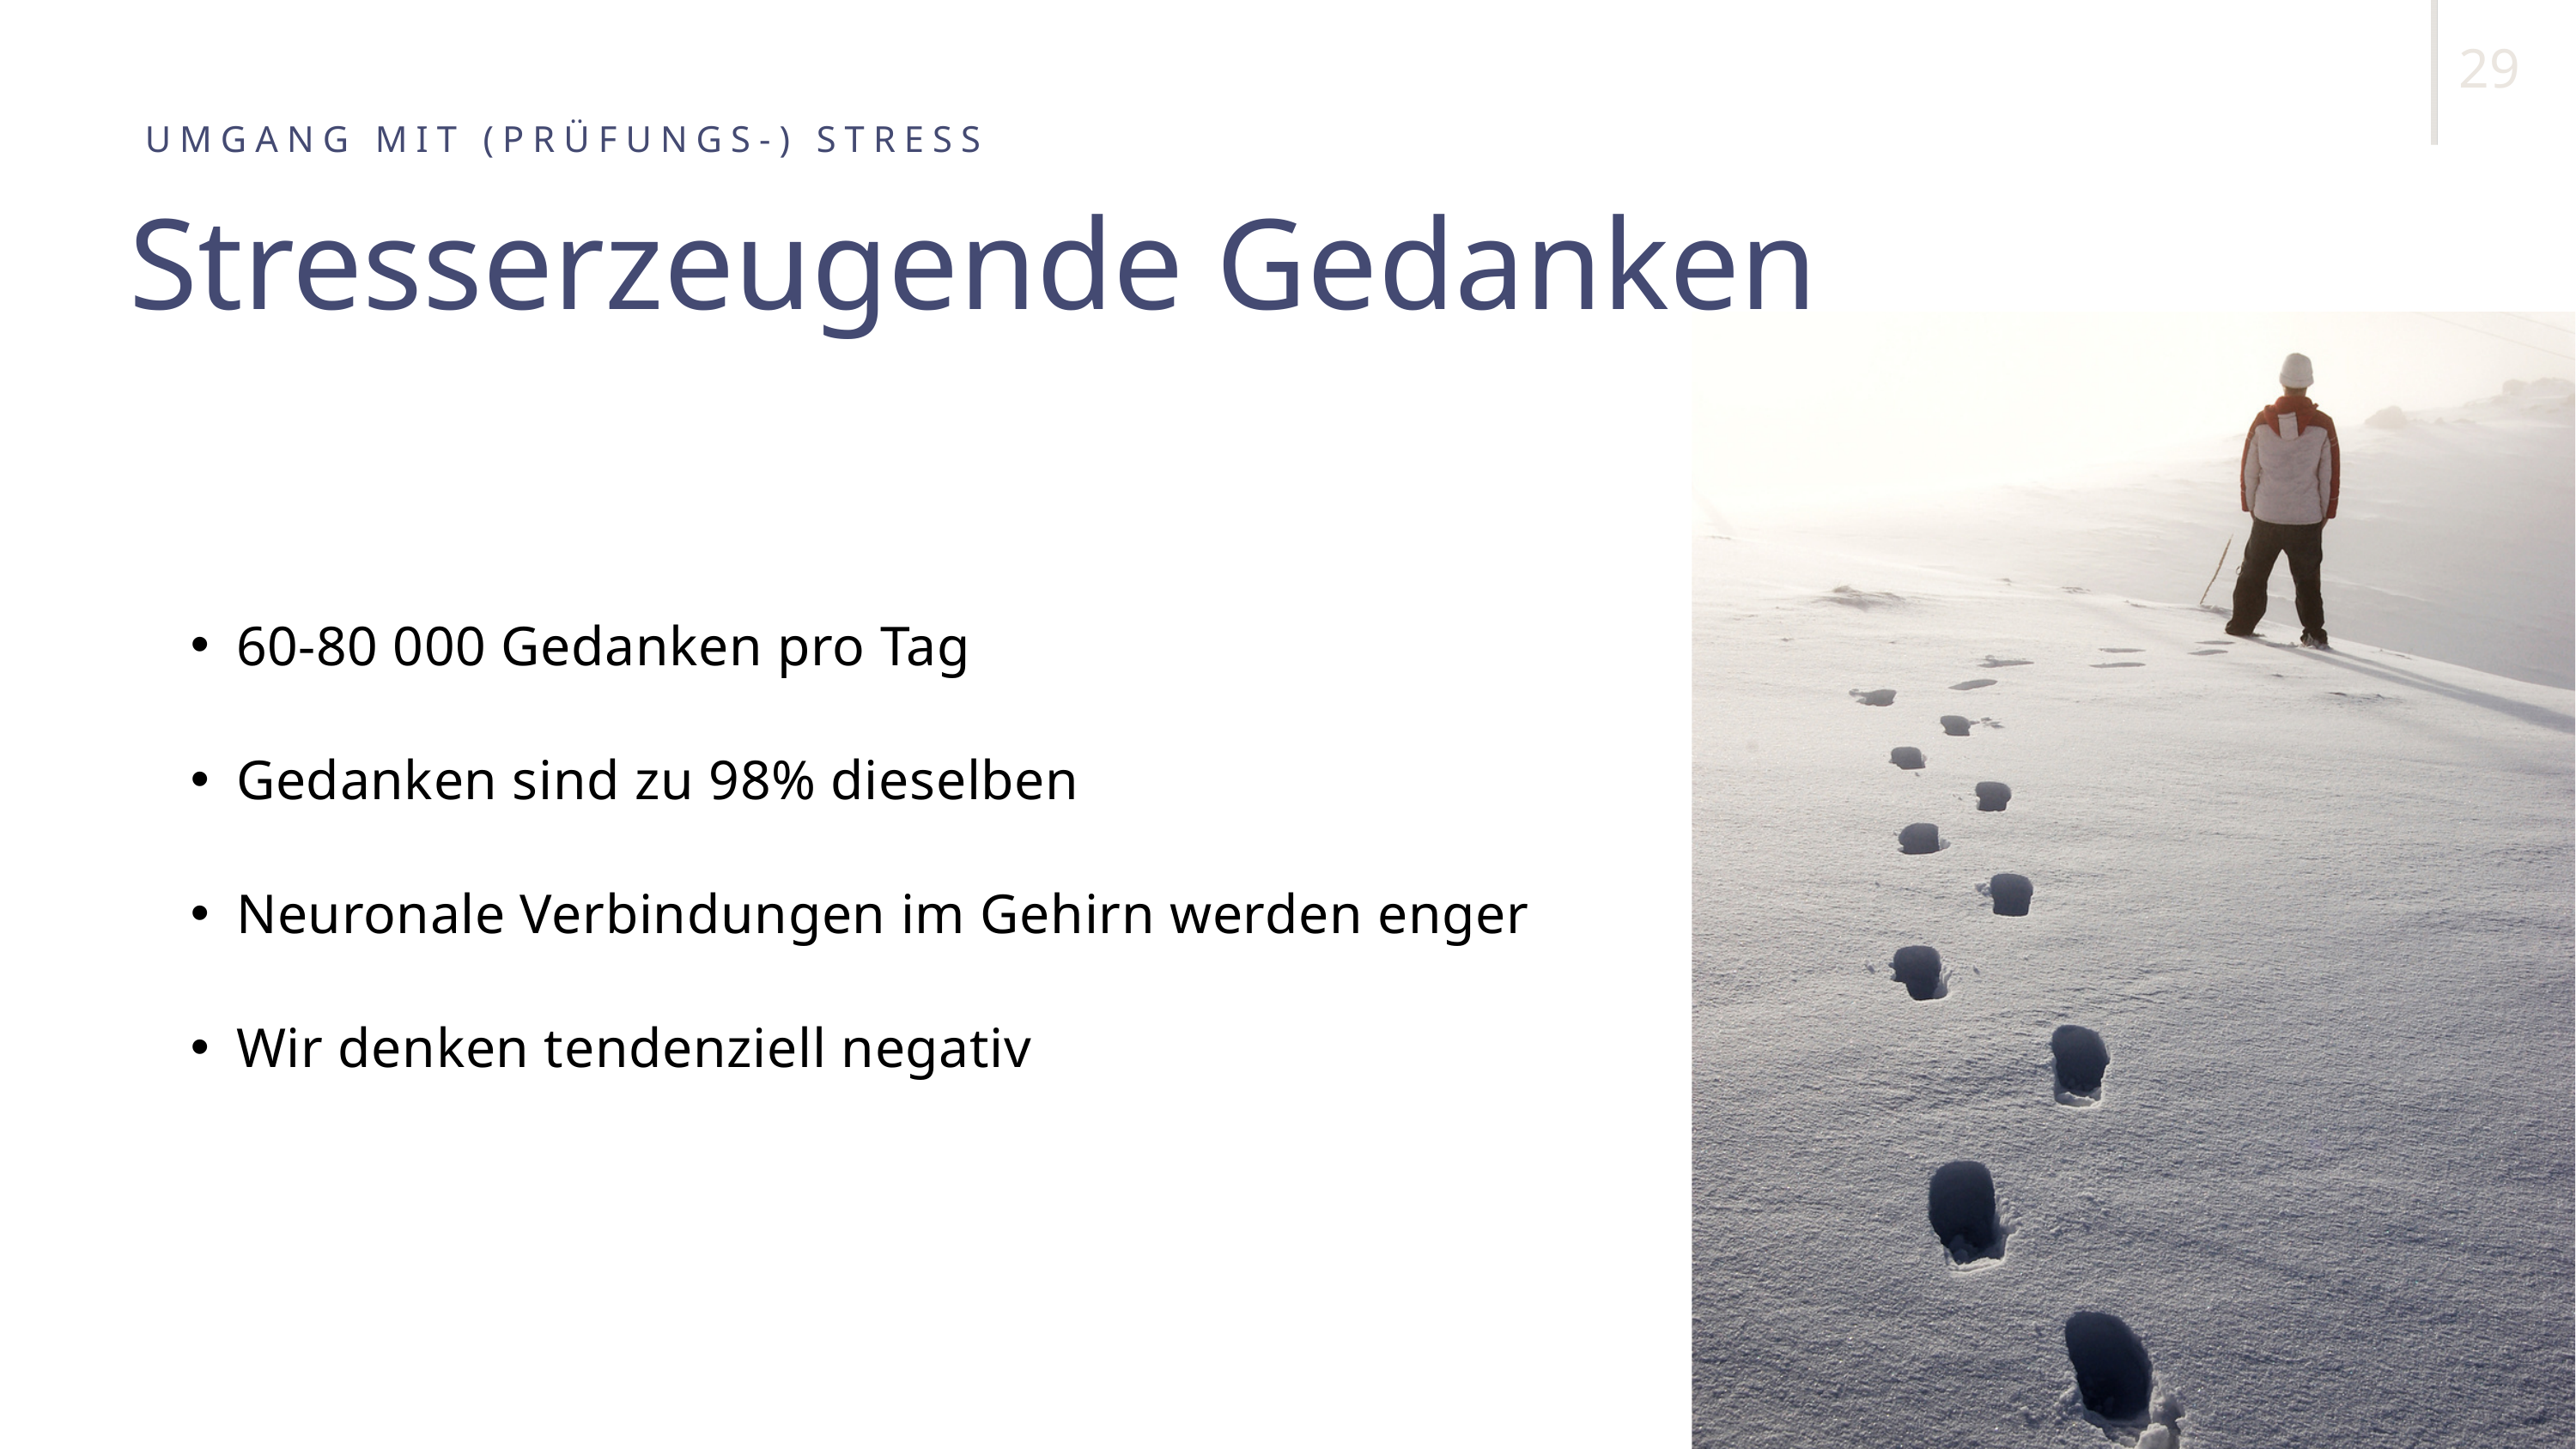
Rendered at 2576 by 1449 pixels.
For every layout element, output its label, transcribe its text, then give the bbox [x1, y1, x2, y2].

picture [2431, 96, 2438, 145]
text_box 60-80 000 Gedanken pro Tag Gedanken sind zu 98% dieselben Neuronale Verbindungen im Gehirn werden enger Wir denken tendenziell negativ [144, 542, 1601, 1079]
slide_number 29 [2233, 45, 2533, 96]
text_box UMGANG MIT (PRÜFUNGS-) STRESS [144, 102, 1557, 161]
text_box [1692, 312, 2576, 1449]
text_box Stresserzeugende Gedanken [129, 106, 2082, 335]
picture [2431, 0, 2438, 45]
